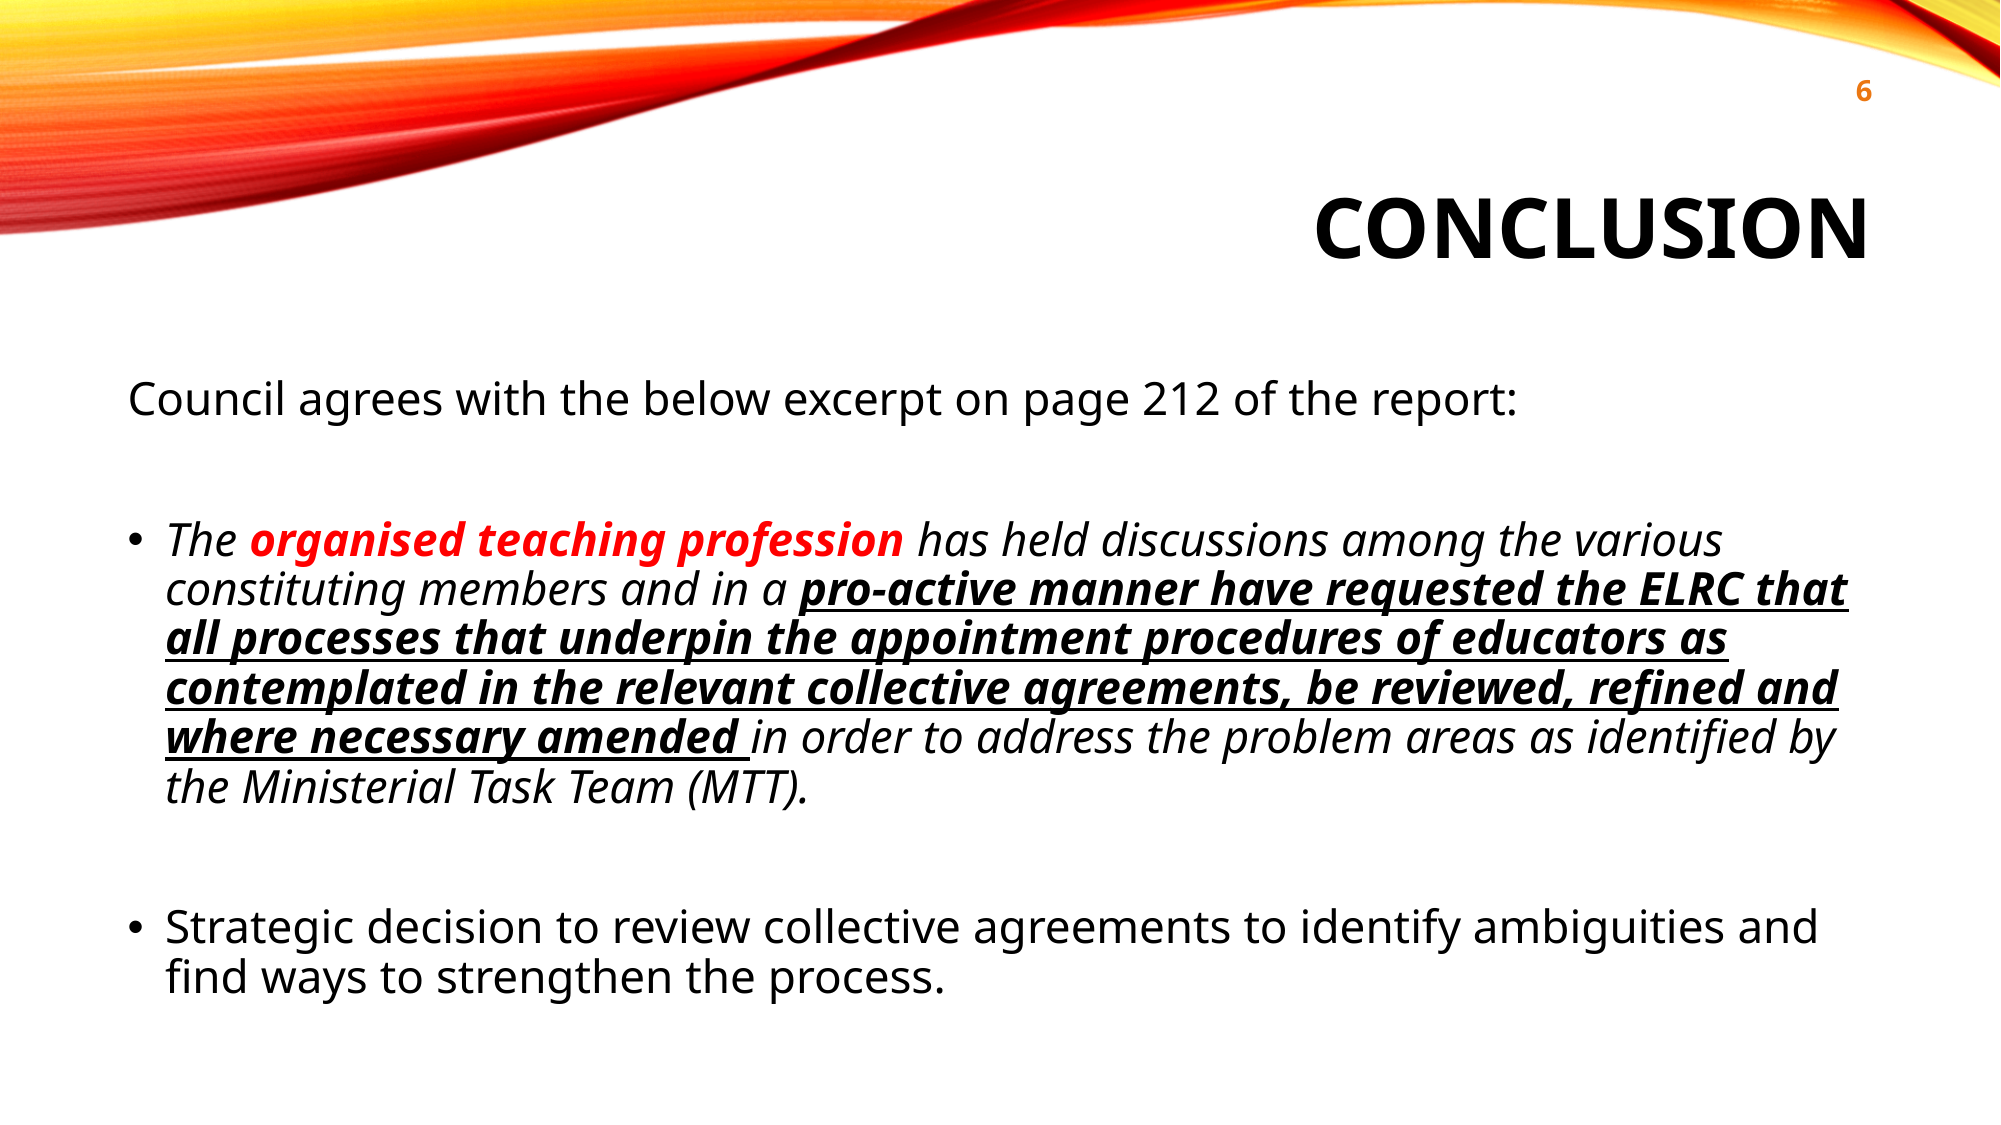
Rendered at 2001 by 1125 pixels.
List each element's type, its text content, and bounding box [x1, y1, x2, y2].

picture [0, 0, 2000, 237]
title Conclusion [474, 125, 1888, 338]
slide_number 6 [1437, 62, 1888, 123]
list Council agrees with the below excerpt on page 212 of the report: The organised teaching profession has held discussions among the various constituting members and in a pro-active manner have requested the ELRC that all processes that underpin the appointment procedures of educators as contemplated in the relevant collective agreements, be reviewed, refined and where necessary amended in order to address the problem areas as identified by the Ministerial Task Team (MTT). Strategic decision to review collective agreements to identify ambiguities and find ways to strengthen the process. [112, 368, 1888, 1029]
